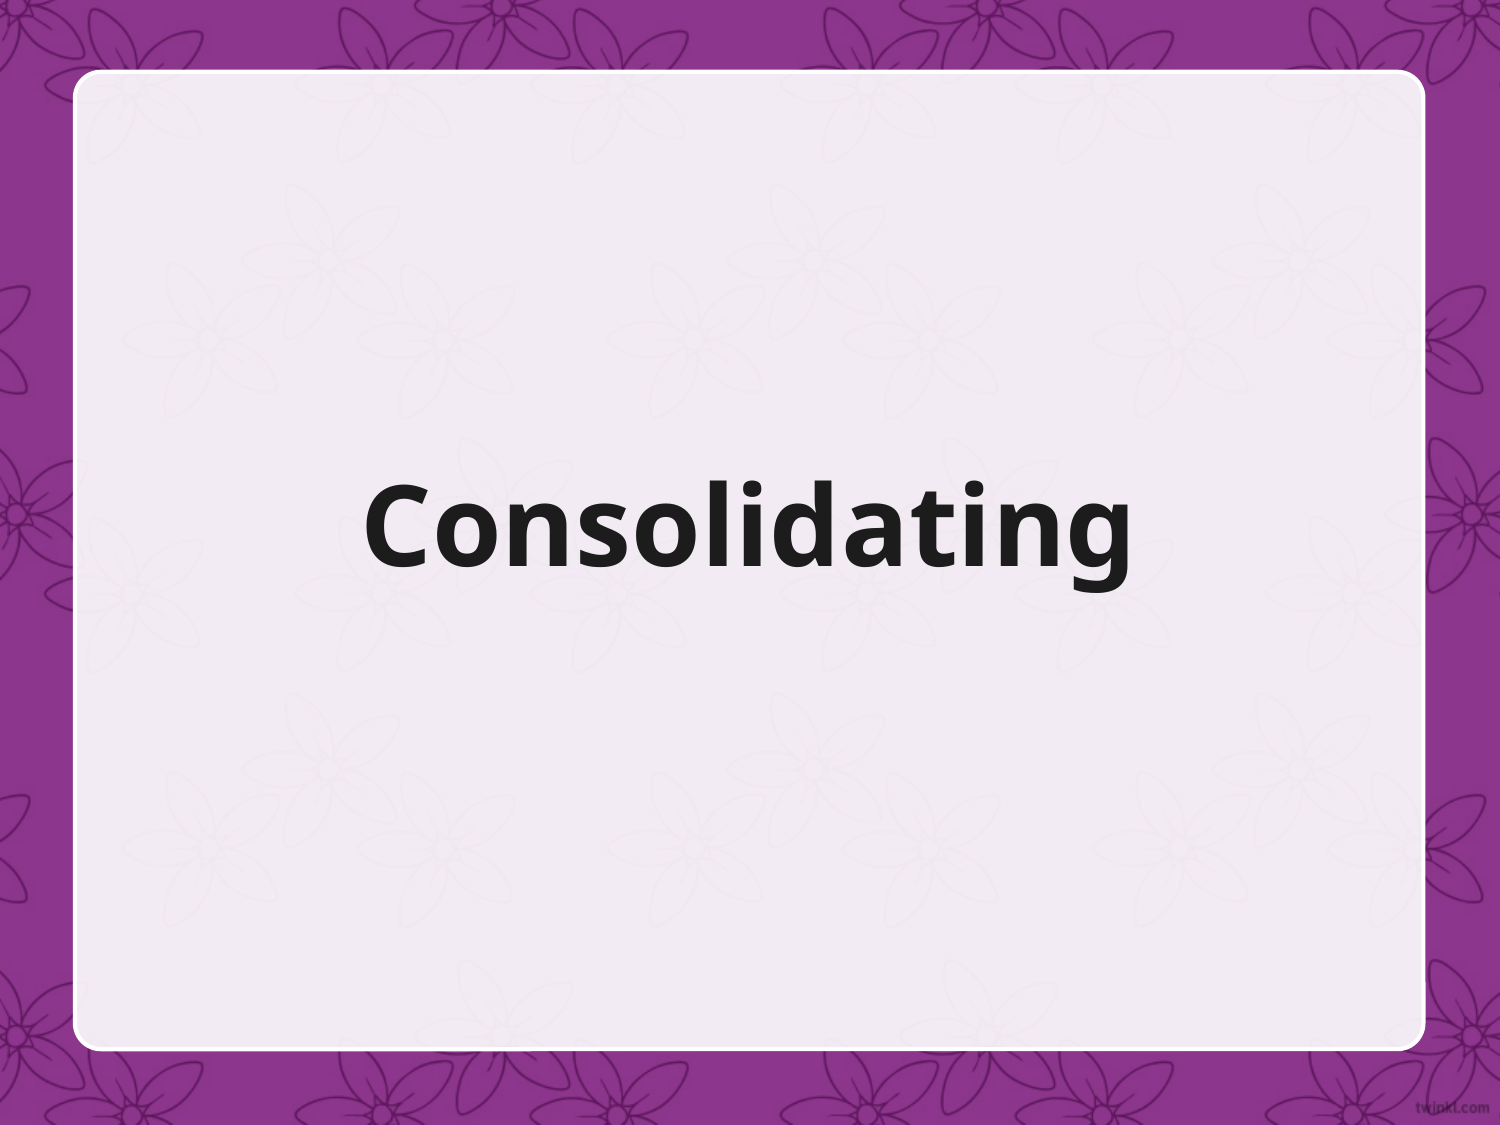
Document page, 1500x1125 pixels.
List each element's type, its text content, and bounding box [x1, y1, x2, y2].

picture [0, 0, 1500, 1125]
title Consolidating [73, 70, 1426, 990]
